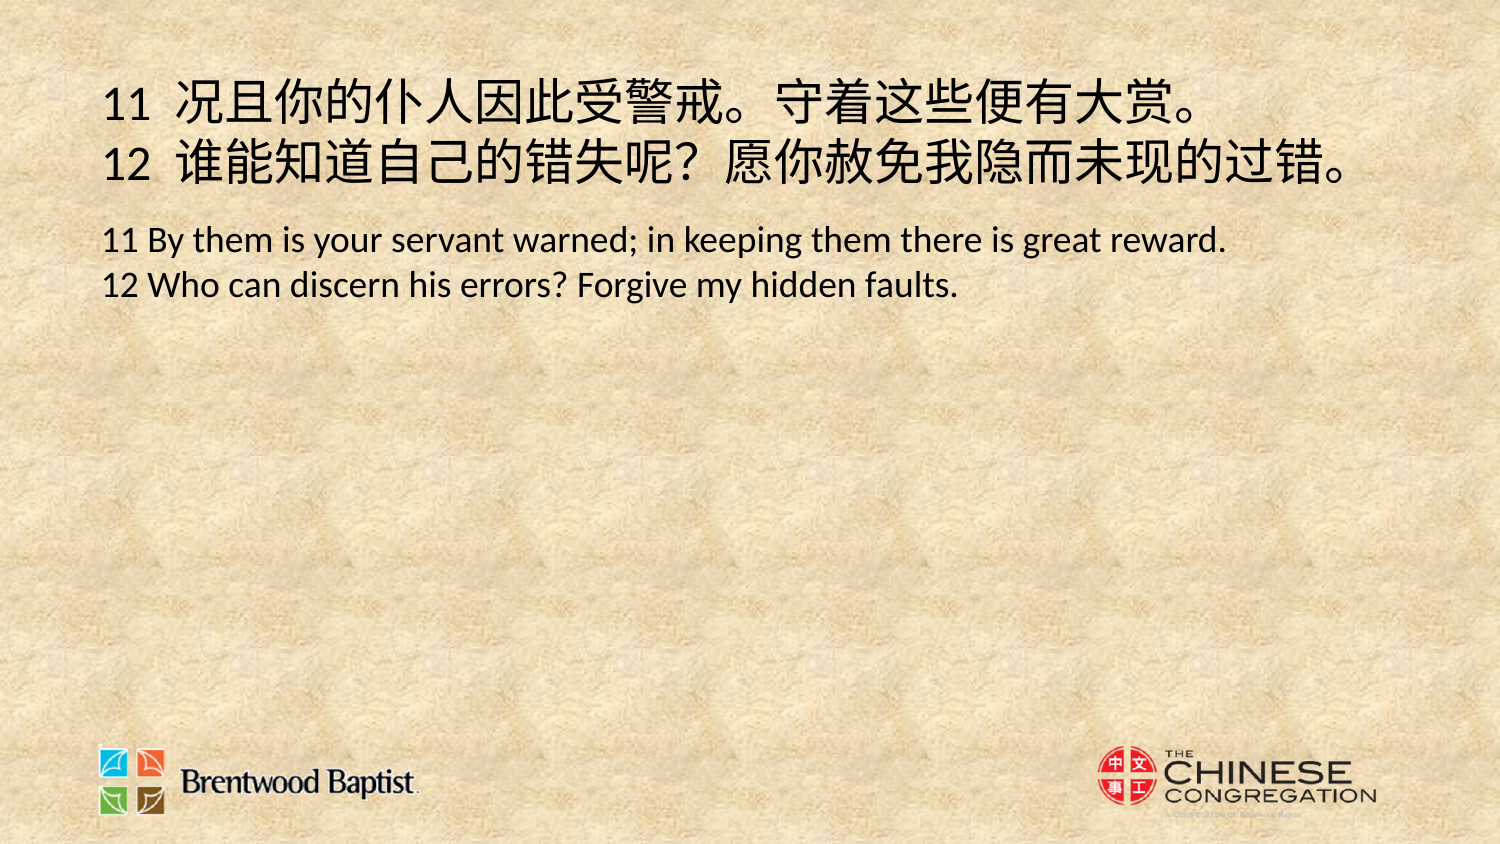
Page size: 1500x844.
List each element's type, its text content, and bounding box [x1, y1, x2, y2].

picture [0, 0, 1500, 844]
text_box 11 况且你的仆人因此受警戒。守着这些便有大赏。 12 谁能知道自己的错失呢？愿你赦免我隐而未现的过错。 11 By them is your servant warned; in keeping them there is great reward. 12 Who can discern his errors? Forgive my hidden faults. [85, 62, 1407, 358]
